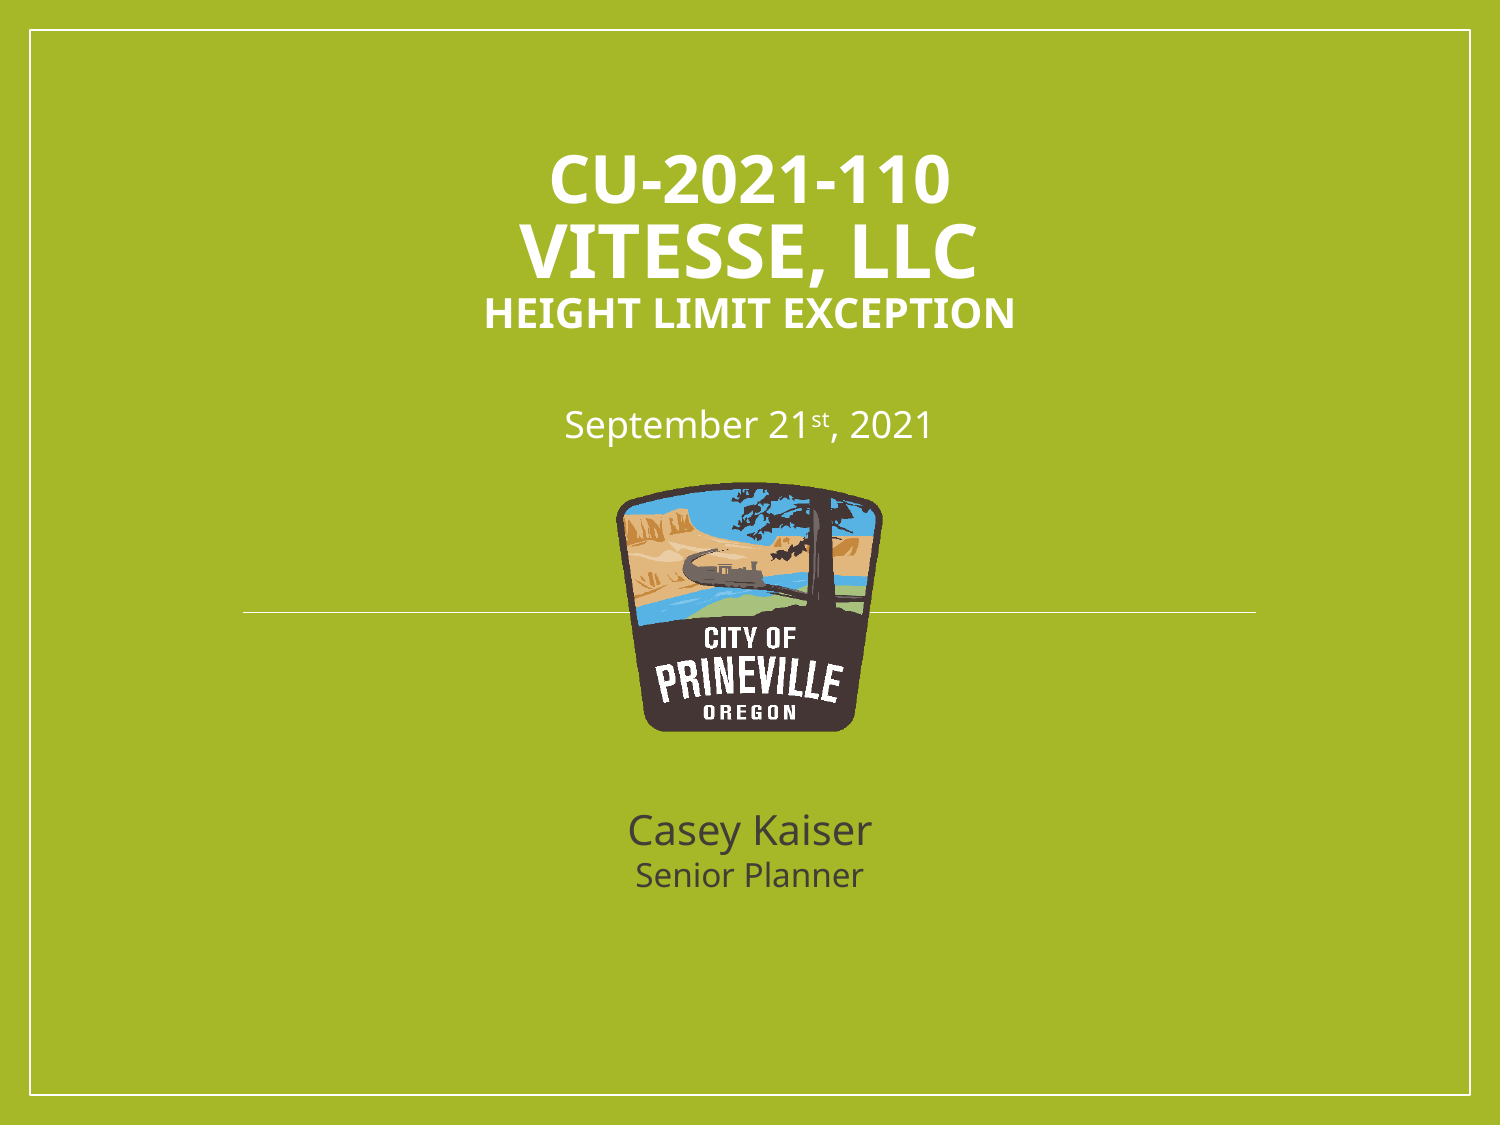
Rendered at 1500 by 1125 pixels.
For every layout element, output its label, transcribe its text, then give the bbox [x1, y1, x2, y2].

title Cu-2021-110 Vitesse, LLC Height Limit exception [168, 107, 1332, 345]
text_box Casey Kaiser Senior Planner [0, 796, 1500, 927]
subtitle September 21st, 2021 [256, 399, 1244, 484]
picture [580, 437, 919, 776]
